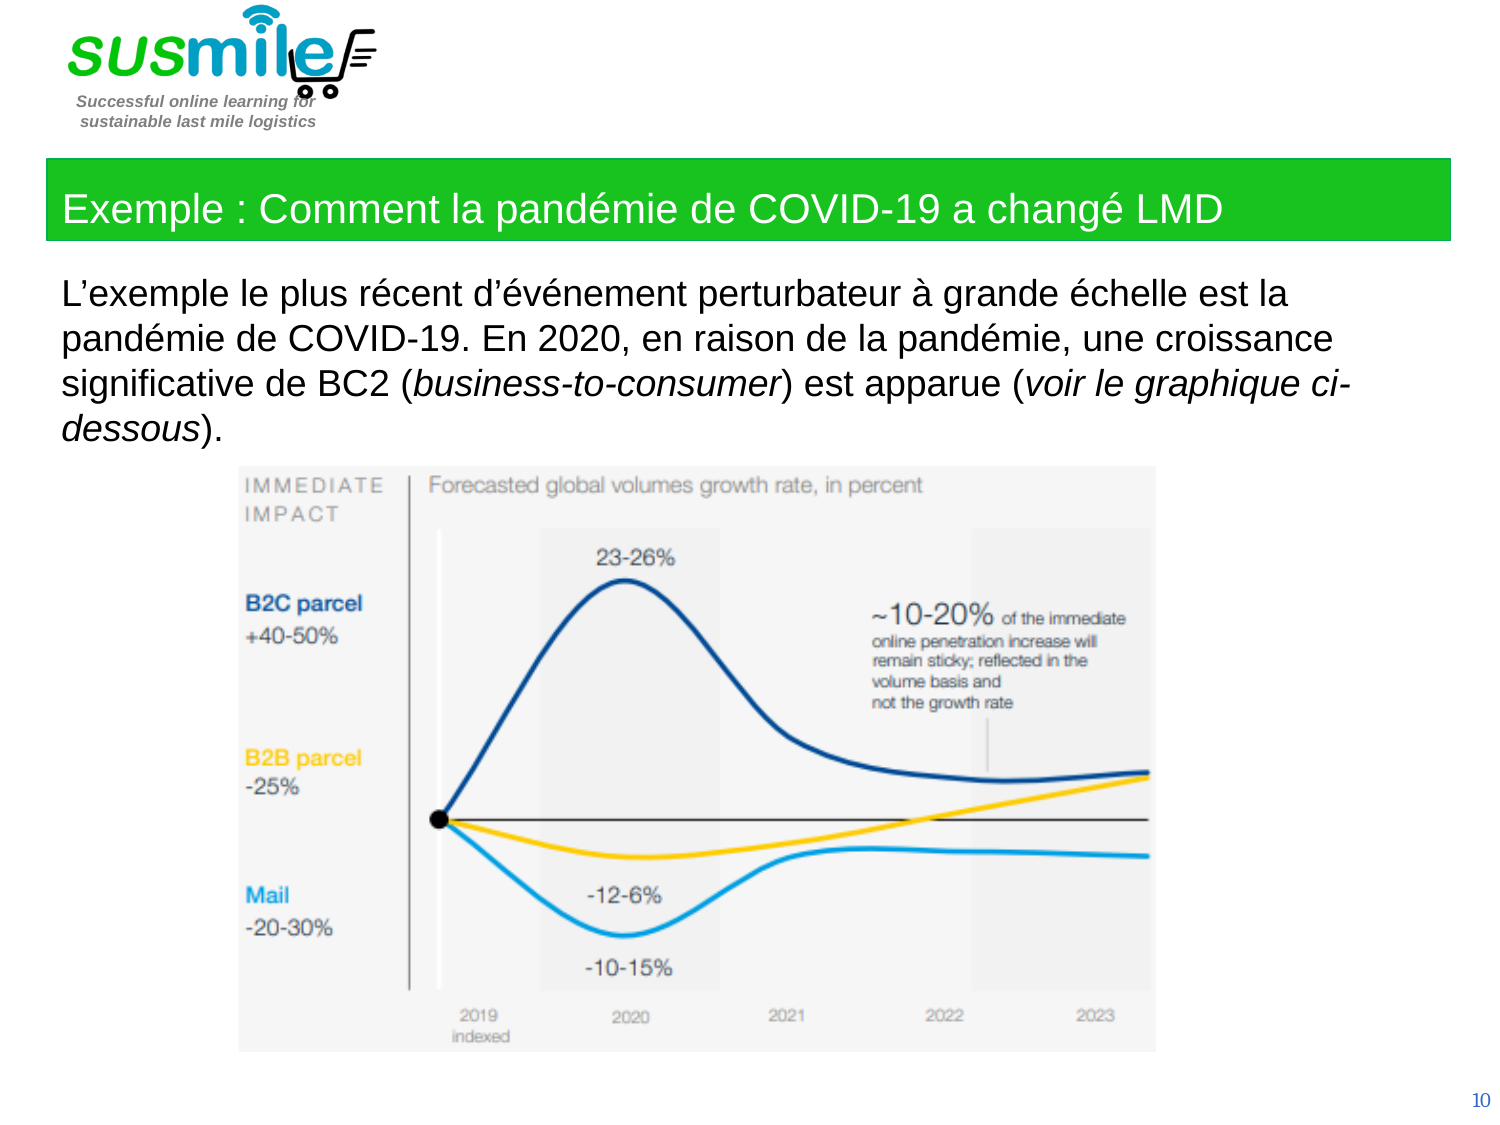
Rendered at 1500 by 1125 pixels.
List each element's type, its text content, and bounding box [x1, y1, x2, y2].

picture [61, 0, 400, 107]
text_box L’exemple le plus récent d’événement perturbateur à grande échelle est la pandémie de COVID-19. En 2020, en raison de la pandémie, une croissance significative de BC2 (business-to-consumer) est apparue (voir le graphique ci-dessous). [46, 261, 1451, 492]
picture [238, 466, 1157, 1052]
slide_number 10 [1156, 1069, 1500, 1125]
text_box Exemple : Comment la pandémie de COVID-19 a changé LMD [46, 159, 1451, 241]
